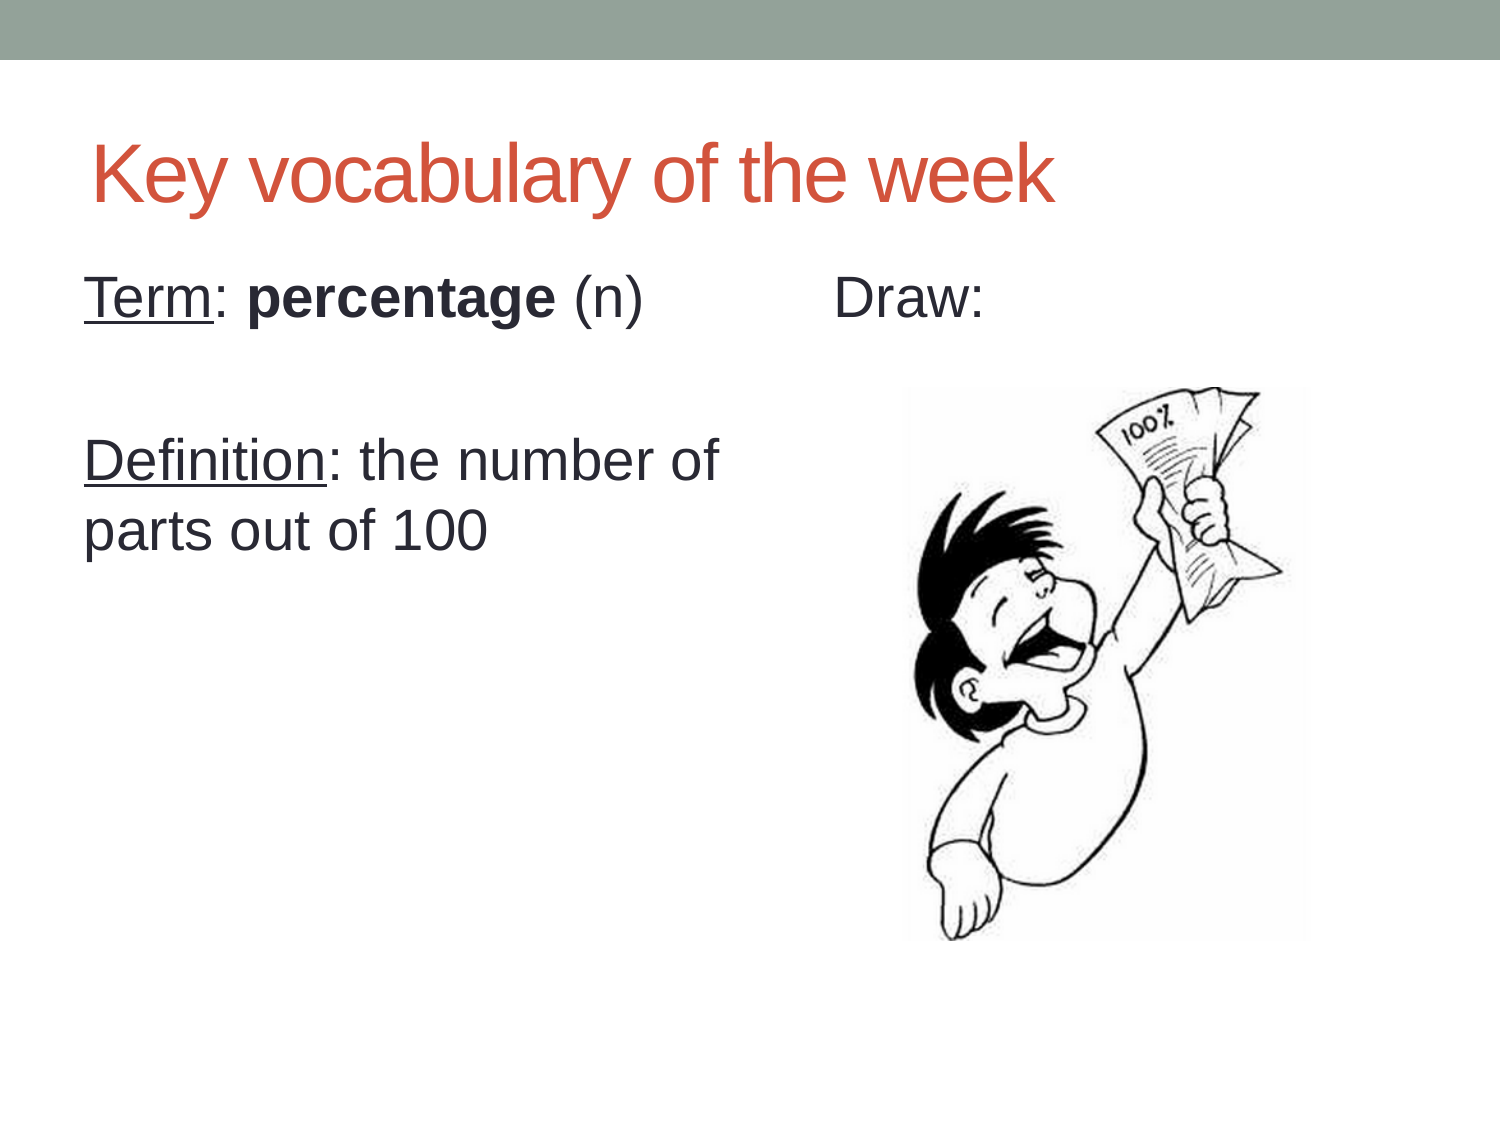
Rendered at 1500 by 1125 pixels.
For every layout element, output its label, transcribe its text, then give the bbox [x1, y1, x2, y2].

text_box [849, 387, 1313, 942]
list Draw: [800, 251, 1325, 1005]
title Key vocabulary of the week [75, 87, 1425, 250]
list Term: percentage (n) Definition: the number of parts out of 100 [50, 251, 788, 1005]
